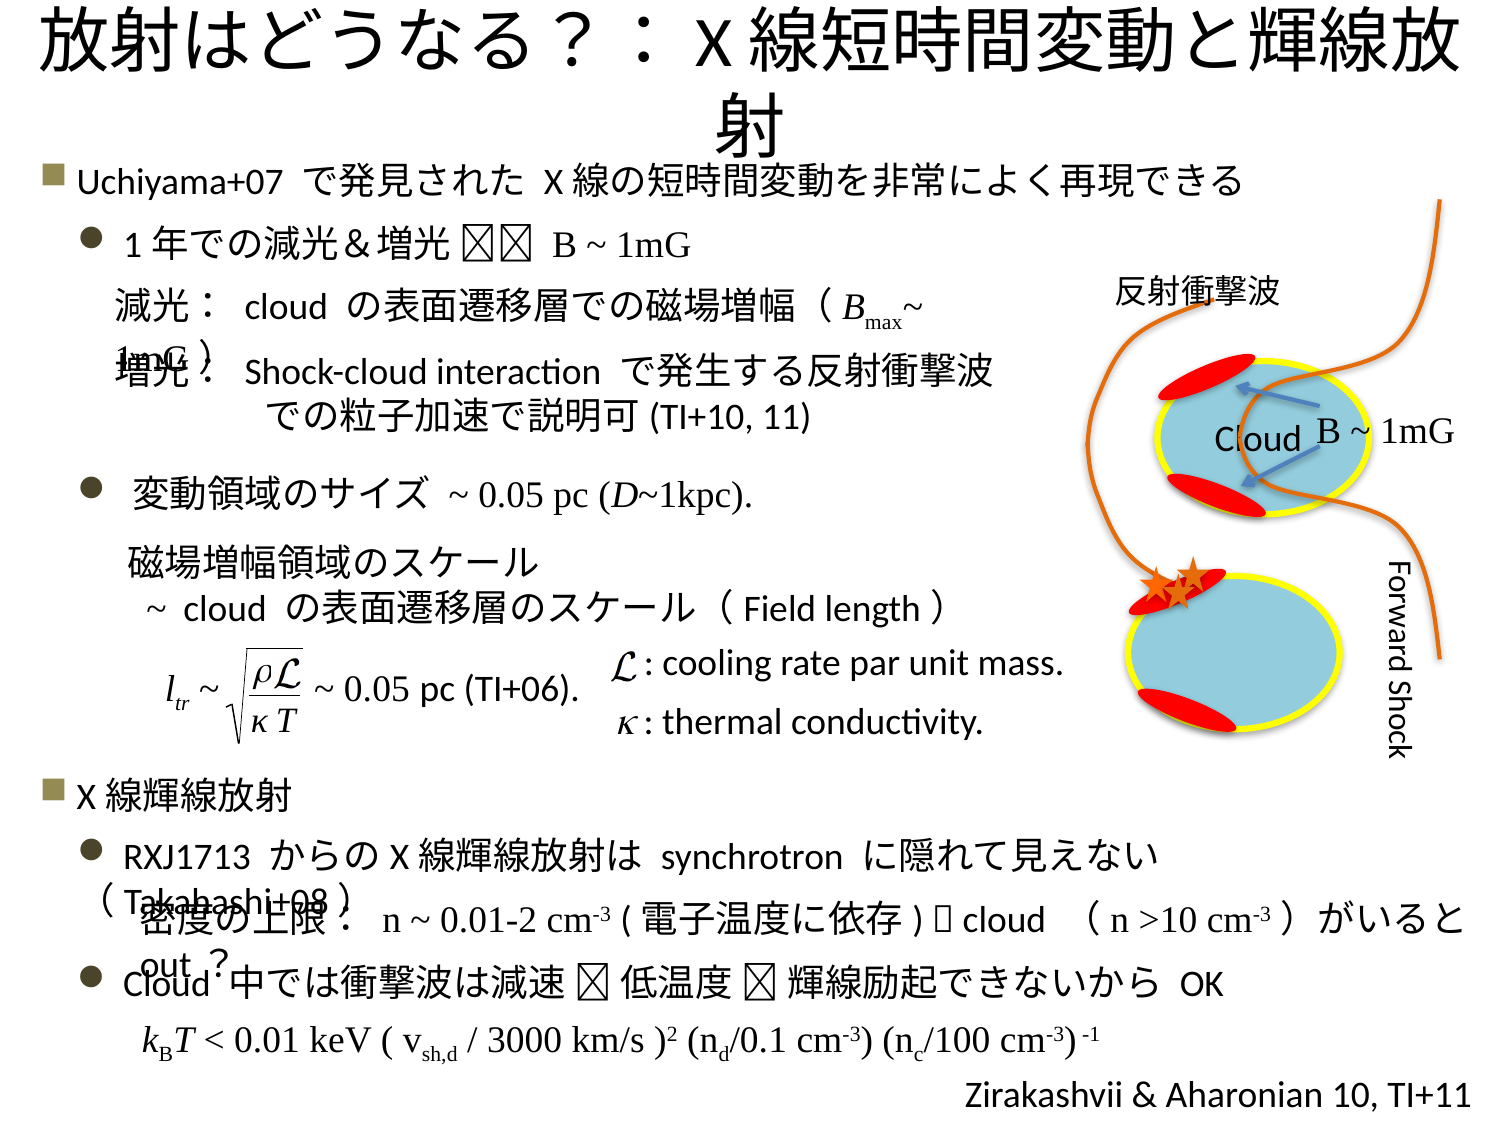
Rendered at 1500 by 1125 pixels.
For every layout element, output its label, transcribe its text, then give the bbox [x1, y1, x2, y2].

text_box Zirakashvii & Aharonian 10, TI+11 [950, 1062, 1500, 1123]
text_box 増光： Shock-cloud interaction で発生する反射衝撃波 での粒子加速で説明可(TI+10, 11) [99, 339, 1013, 445]
text_box 密度の上限： n ~ 0.01-2 cm-3 (電子温度に依存)  cloud （n >10 cm-3）がいると out？ [125, 887, 1500, 951]
text_box ltr ~ ~ 0.05 pc (TI+06). [150, 656, 213, 723]
picture [271, 656, 302, 691]
text_box L : cooling rate par unit mass. [600, 630, 1082, 689]
text_box Uchiyama+07 で発見された X線の短時間変動を非常によく再現できる [24, 149, 1438, 210]
text_box 減光： cloud の表面遷移層での磁場増幅（Bmax~ 1mG） [99, 274, 1013, 339]
text_box k : thermal conductivity. [600, 689, 1082, 750]
text_box 1年での減光＆増光  B ~ 1mG [62, 212, 863, 273]
picture [607, 649, 638, 684]
text_box ltr ~ ~ 0.05 pc (TI+06). [313, 656, 600, 723]
text_box RXJ1713 からのX線輝線放射は synchrotron に隠れて見えない（Takahashi+08） [62, 824, 1375, 930]
title 放射はどうなる？：X線短時間変動と輝線放射 [0, 0, 1500, 175]
text_box Cloud 中では衝撃波は減速  低温度  輝線励起できないから OK [62, 951, 1500, 1012]
text_box 磁場増幅領域のスケール ~ cloud の表面遷移層のスケール（Field length） [112, 531, 1075, 637]
text_box kBT < 0.01 keV ( vsh,d / 3000 km/s )2 (nd/0.1 cm-3) (nc/100 cm-3) -1 [127, 1007, 1178, 1074]
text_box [1087, 199, 1456, 813]
text_box 変動領域のサイズ ~ 0.05 pc (D~1kpc). [62, 462, 788, 523]
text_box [219, 643, 309, 748]
text_box X線輝線放射 [24, 764, 1438, 825]
